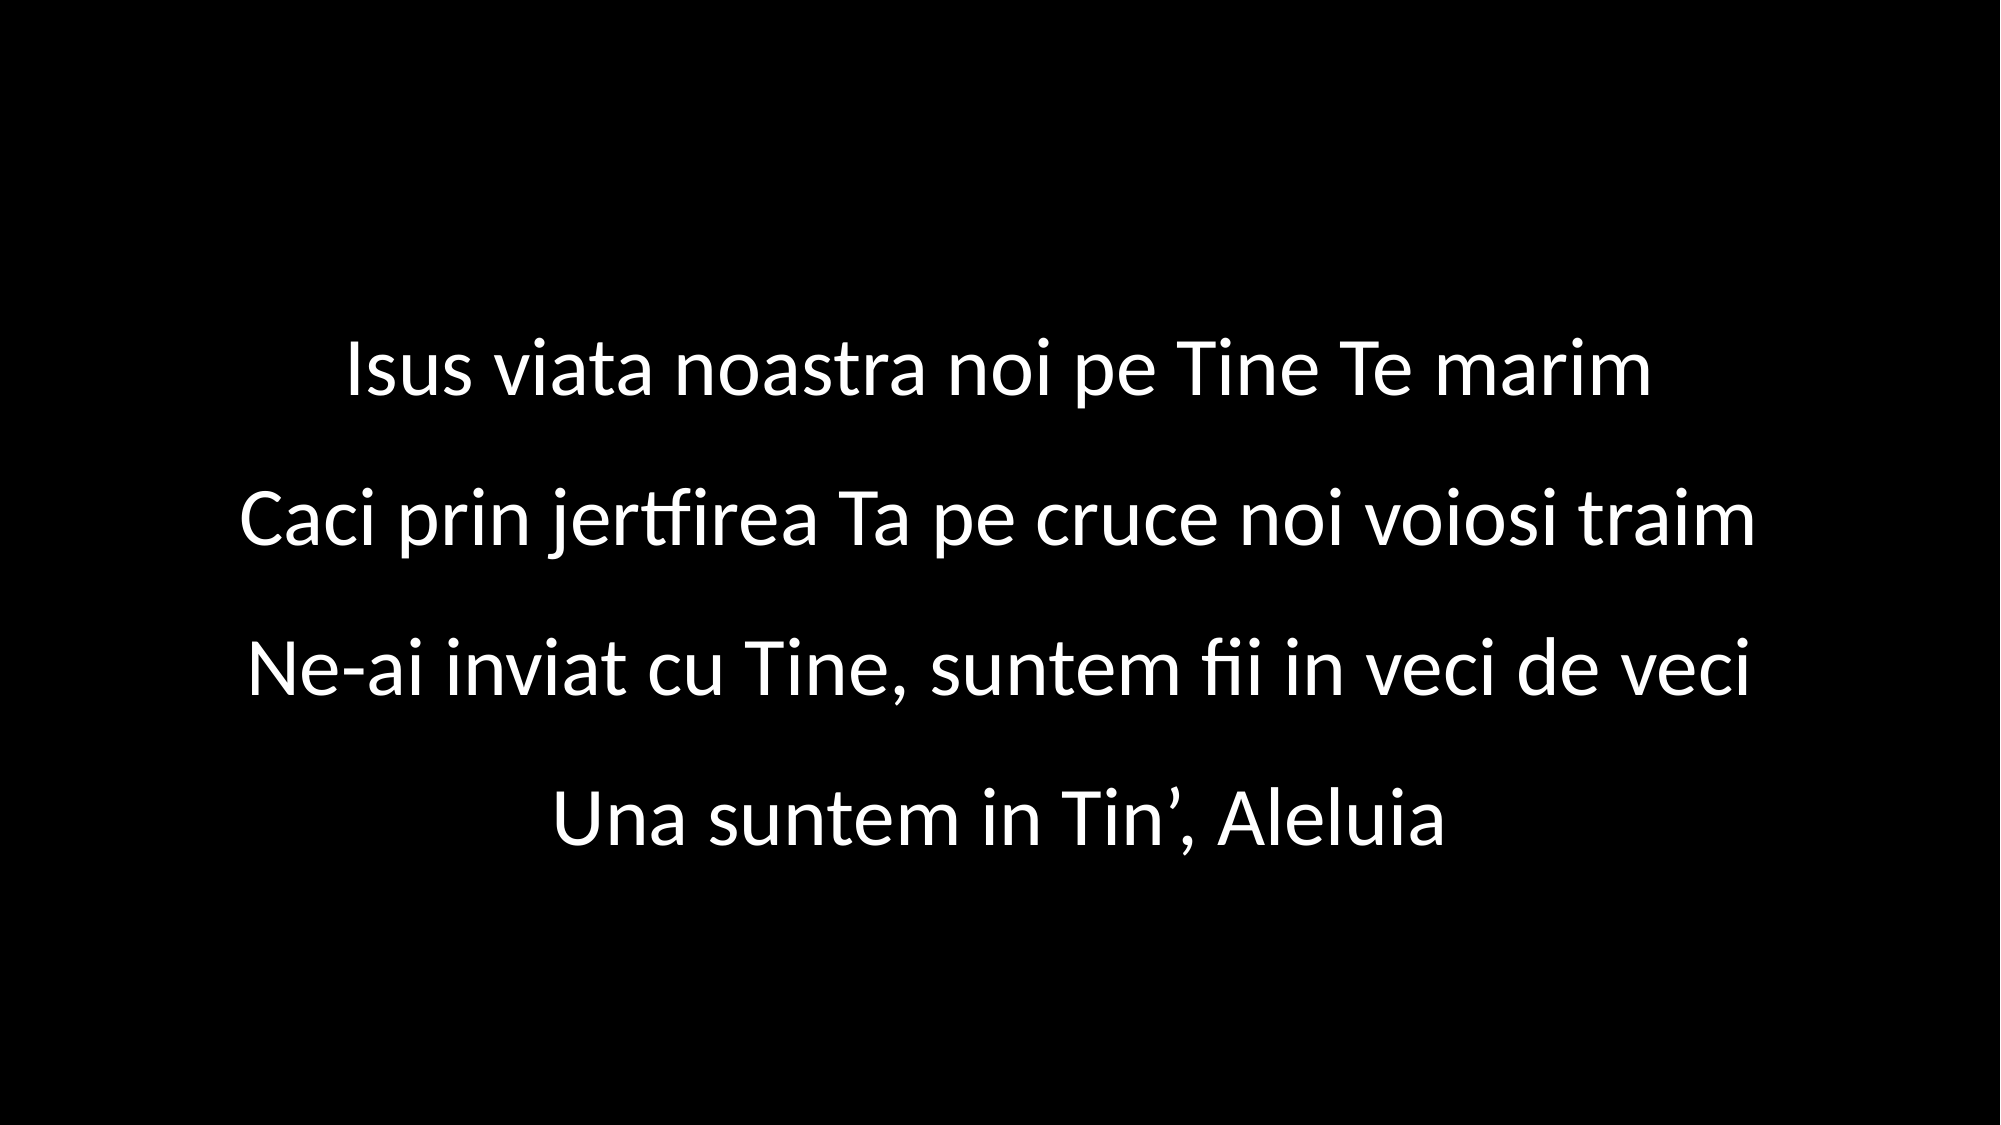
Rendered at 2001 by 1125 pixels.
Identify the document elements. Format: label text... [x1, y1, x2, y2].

subtitle Isus viata noastra noi pe Tine Te marim Caci prin jertfirea Ta pe cruce noi voiosi traim Ne-ai inviat cu Tine, suntem fii in veci de veci Una suntem in Tin’, Aleluia [0, 0, 2000, 1125]
